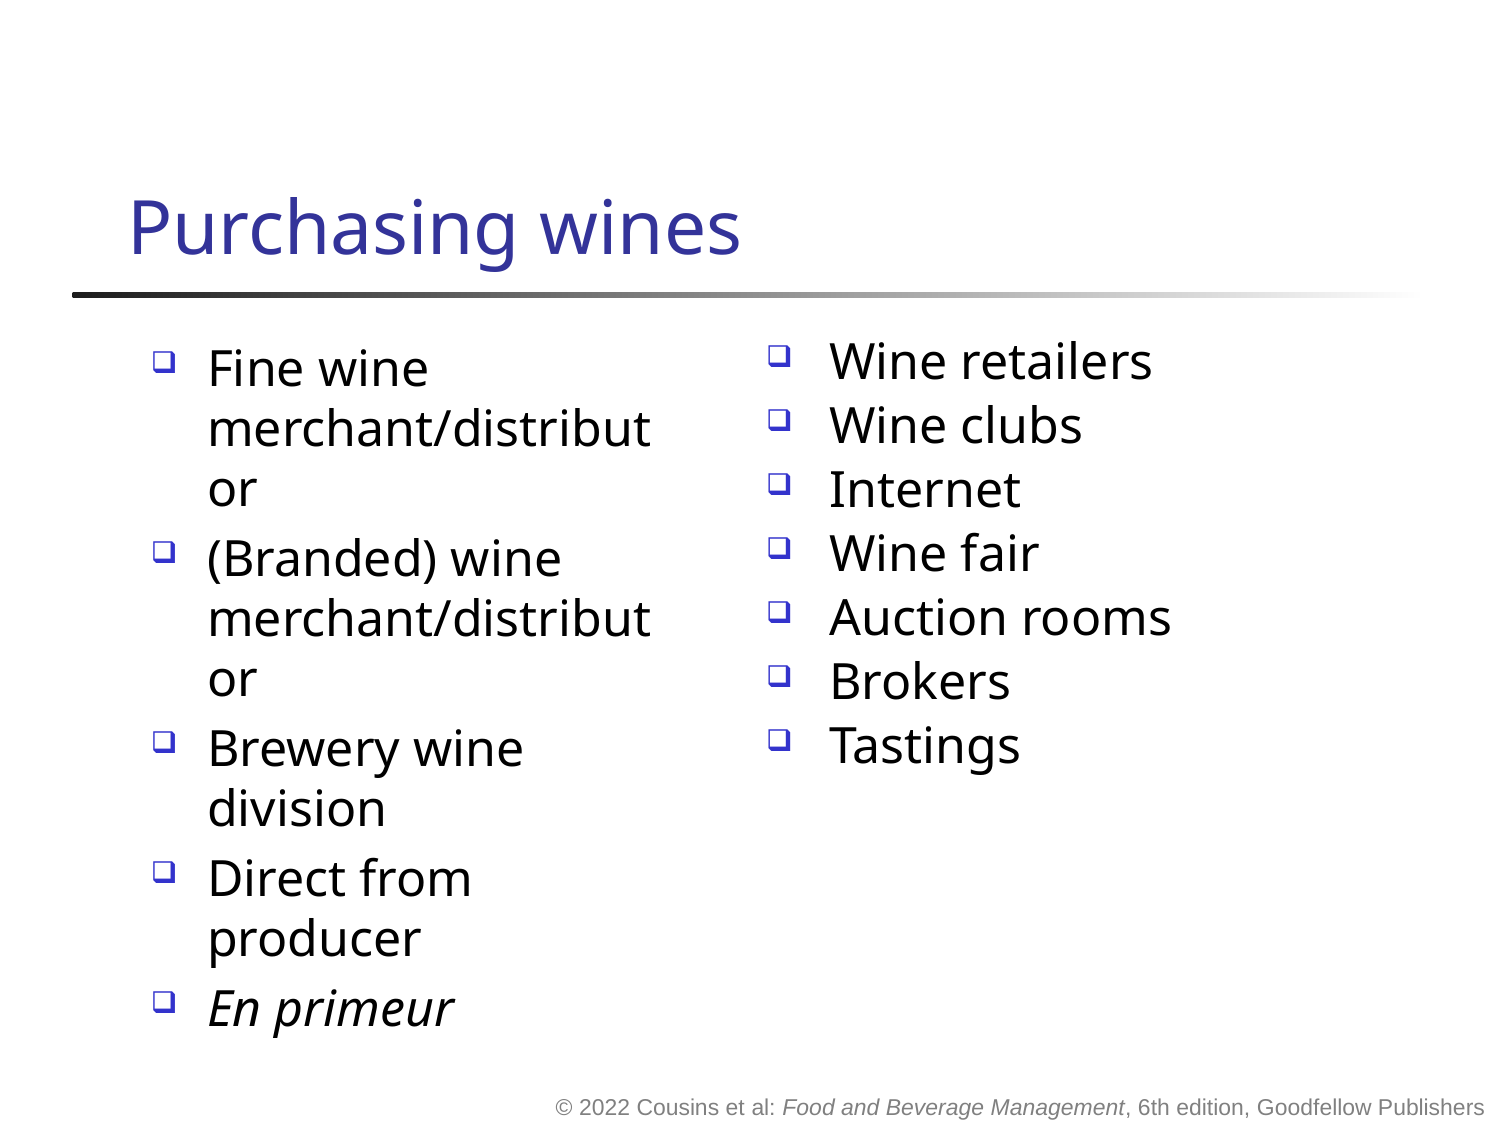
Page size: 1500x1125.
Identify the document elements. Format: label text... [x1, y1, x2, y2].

title Purchasing wines [112, 90, 1391, 278]
text_box Wine retailers Wine clubs Internet Wine fair Auction rooms Brokers Tastings [751, 328, 1242, 842]
list Fine wine merchant/distributor (Branded) wine merchant/distributor Brewery wine division Direct from producer En primeur [135, 328, 680, 1035]
